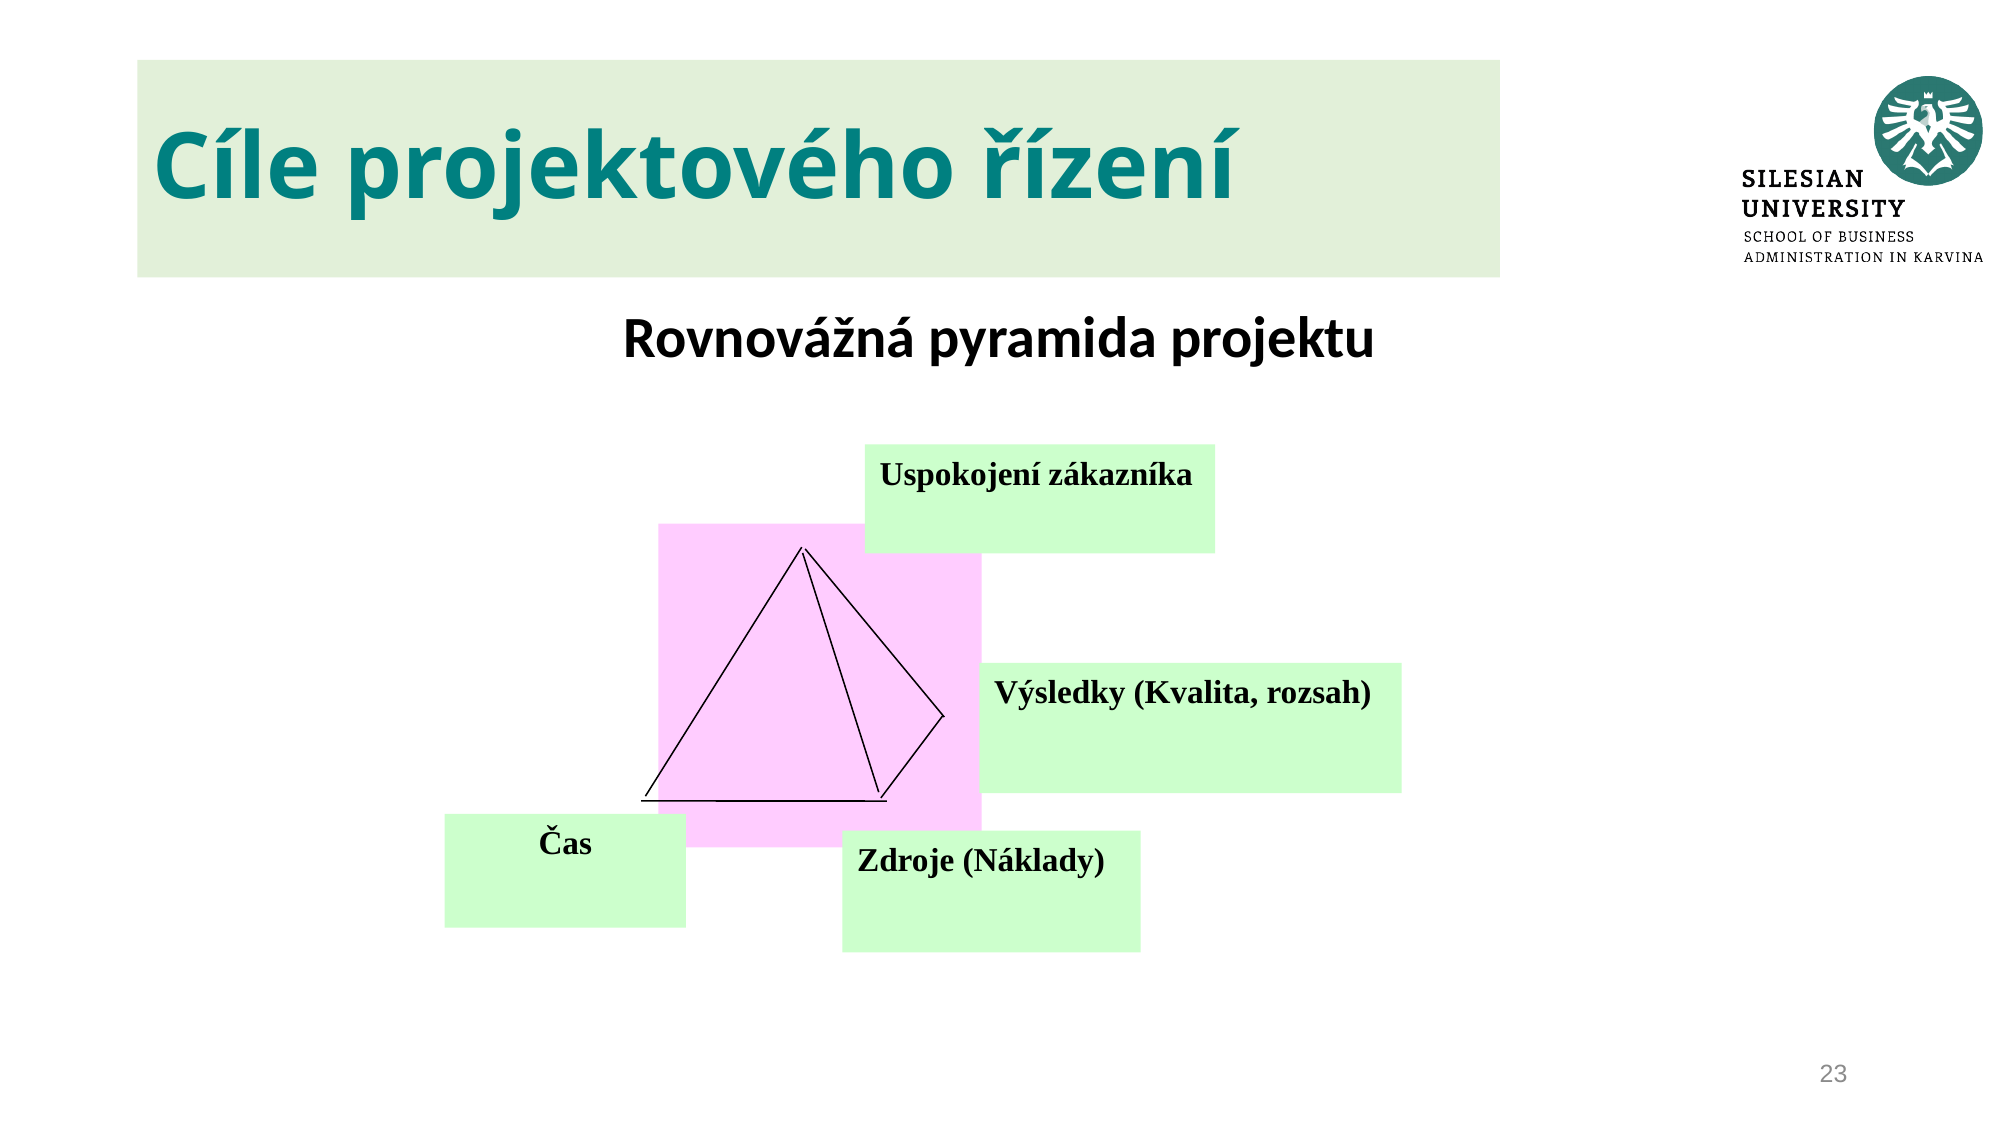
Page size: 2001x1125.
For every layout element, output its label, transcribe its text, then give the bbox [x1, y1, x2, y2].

title Cíle projektového řízení [137, 59, 1500, 278]
list Rovnovážná pyramida projektu [137, 299, 1863, 1014]
slide_number 23 [1412, 1042, 1863, 1103]
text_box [444, 444, 1402, 953]
picture [1742, 76, 1983, 262]
